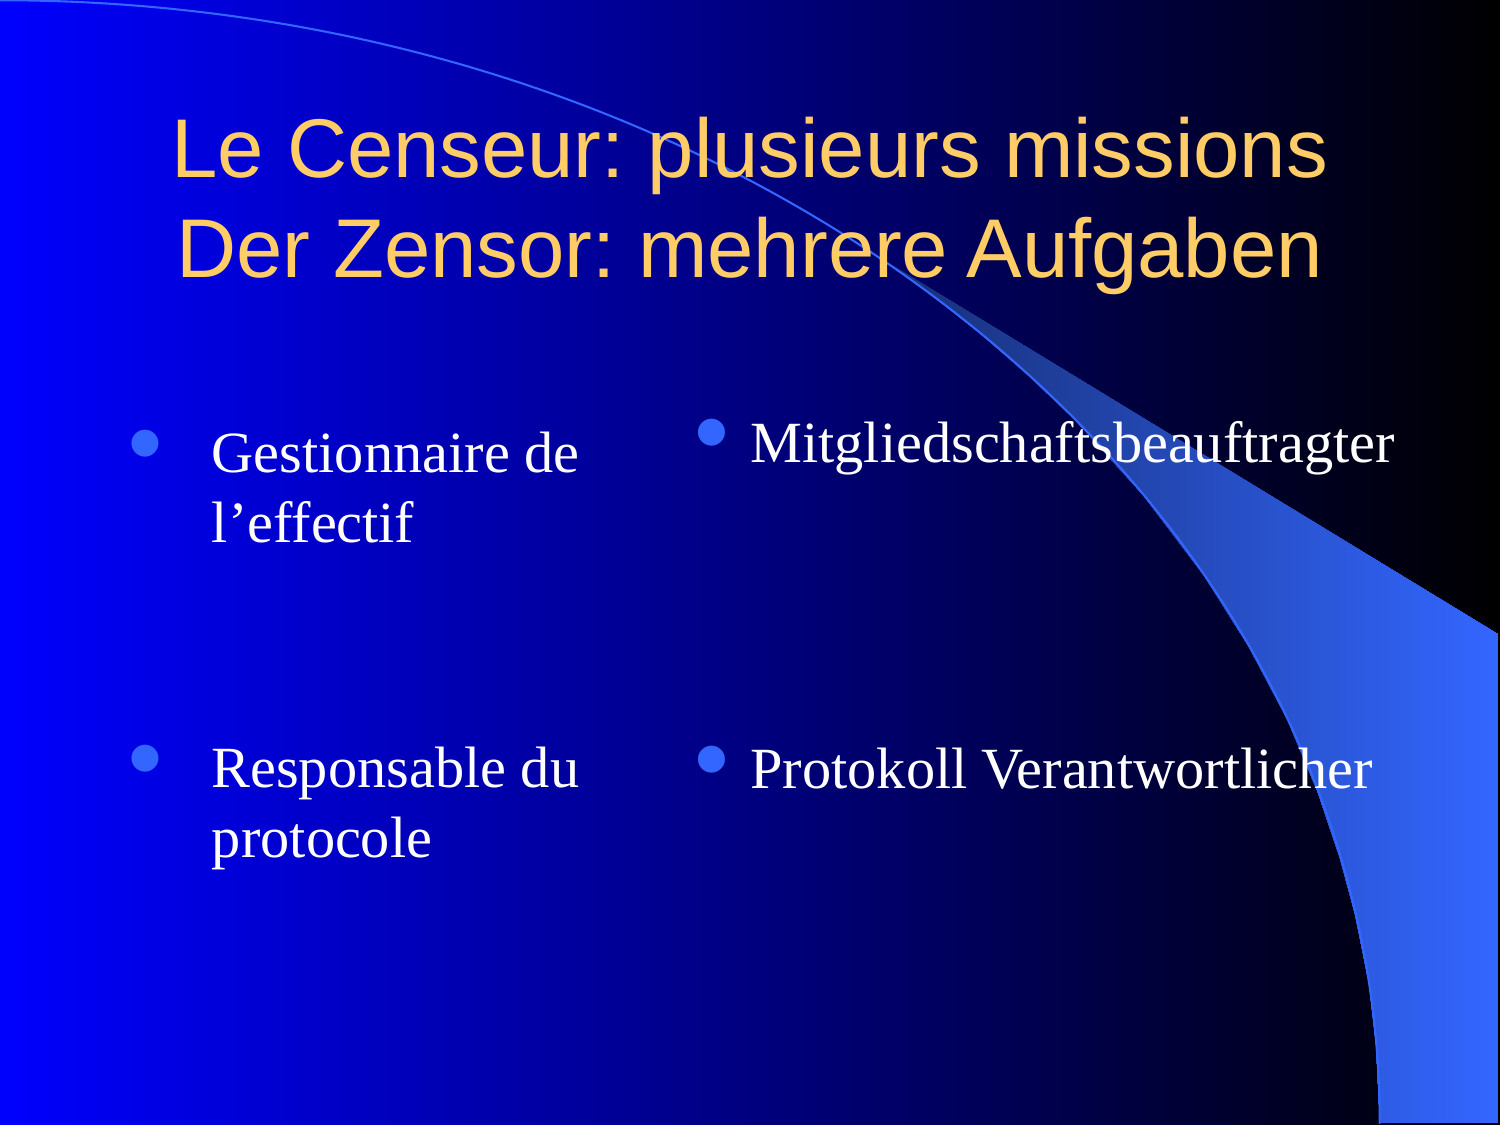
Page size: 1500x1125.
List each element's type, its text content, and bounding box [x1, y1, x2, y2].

list Gestionnaire de l’effectif Responsable du protocole [112, 324, 738, 1001]
title Le Censeur: plusieurs missions Der Zensor: mehrere Aufgaben [112, 99, 1388, 288]
list Mitgliedschaftsbeauftragter Protokoll Verantwortlicher [678, 314, 1459, 990]
